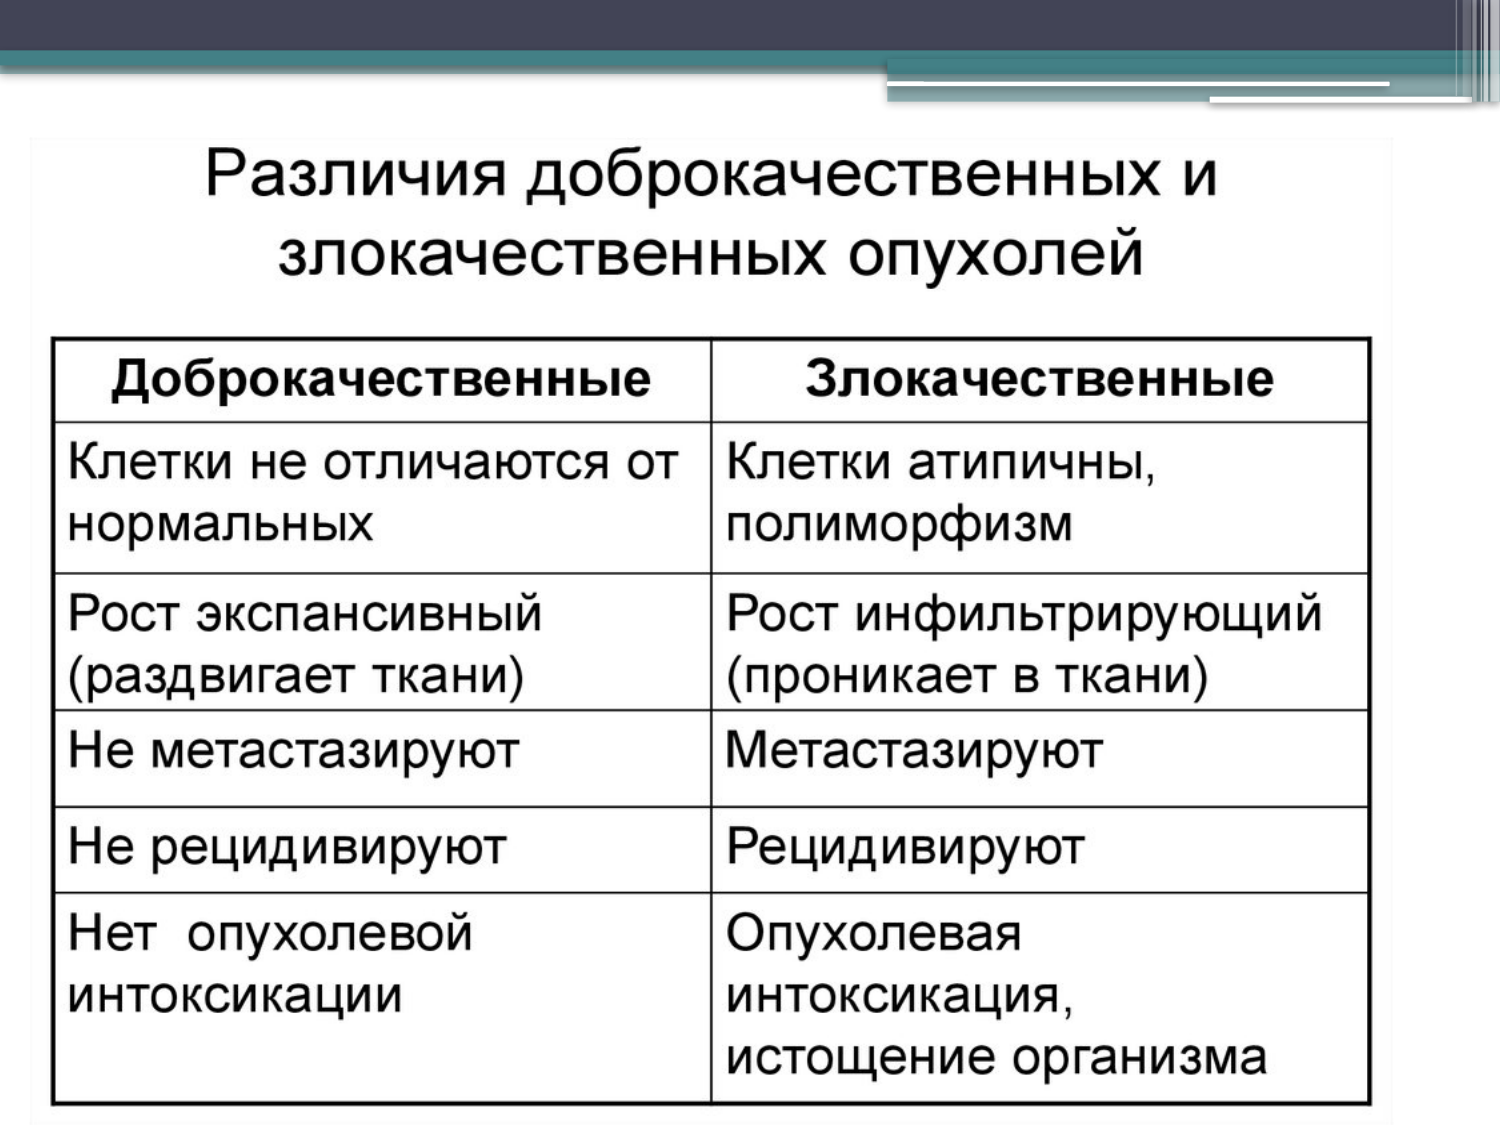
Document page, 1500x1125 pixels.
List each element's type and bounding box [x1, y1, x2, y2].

picture [29, 136, 1394, 1125]
